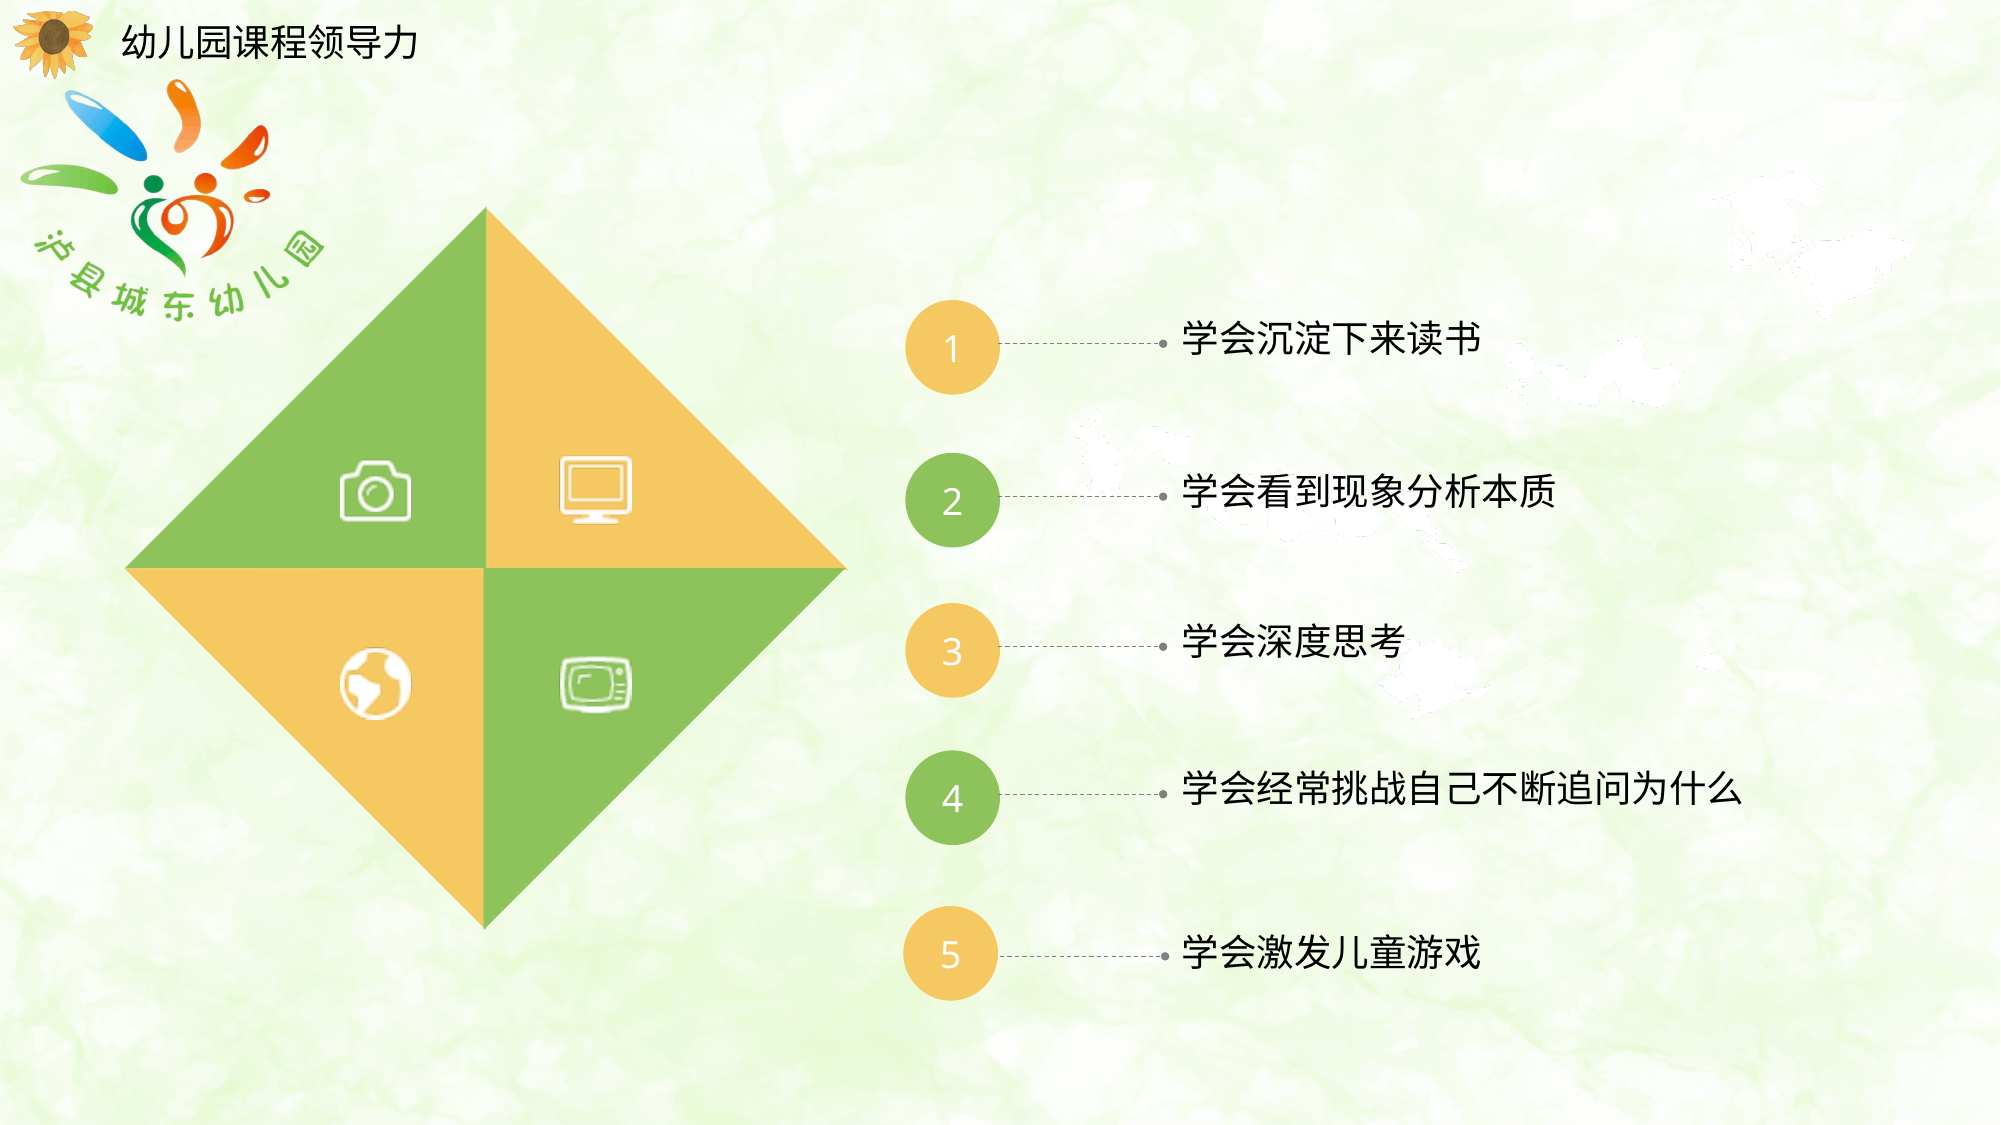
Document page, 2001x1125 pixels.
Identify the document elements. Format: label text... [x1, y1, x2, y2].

text_box 2 [904, 451, 1002, 549]
text_box 3 [904, 601, 1002, 699]
text_box 1 [904, 298, 1002, 396]
text_box 学会沉淀下来读书 [1166, 307, 1802, 439]
text_box 幼儿园课程领导力 [105, 11, 632, 72]
text_box 4 [904, 749, 1002, 847]
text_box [124, 206, 849, 930]
text_box 学会深度思考 [1166, 610, 1802, 742]
text_box 学会激发儿童游戏 [1167, 921, 1666, 982]
picture [0, 0, 2000, 1125]
text_box 5 [902, 904, 1000, 1002]
text_box 学会经常挑战自己不断追问为什么 [1166, 758, 1802, 889]
text_box 学会看到现象分析本质 [1166, 460, 1802, 592]
